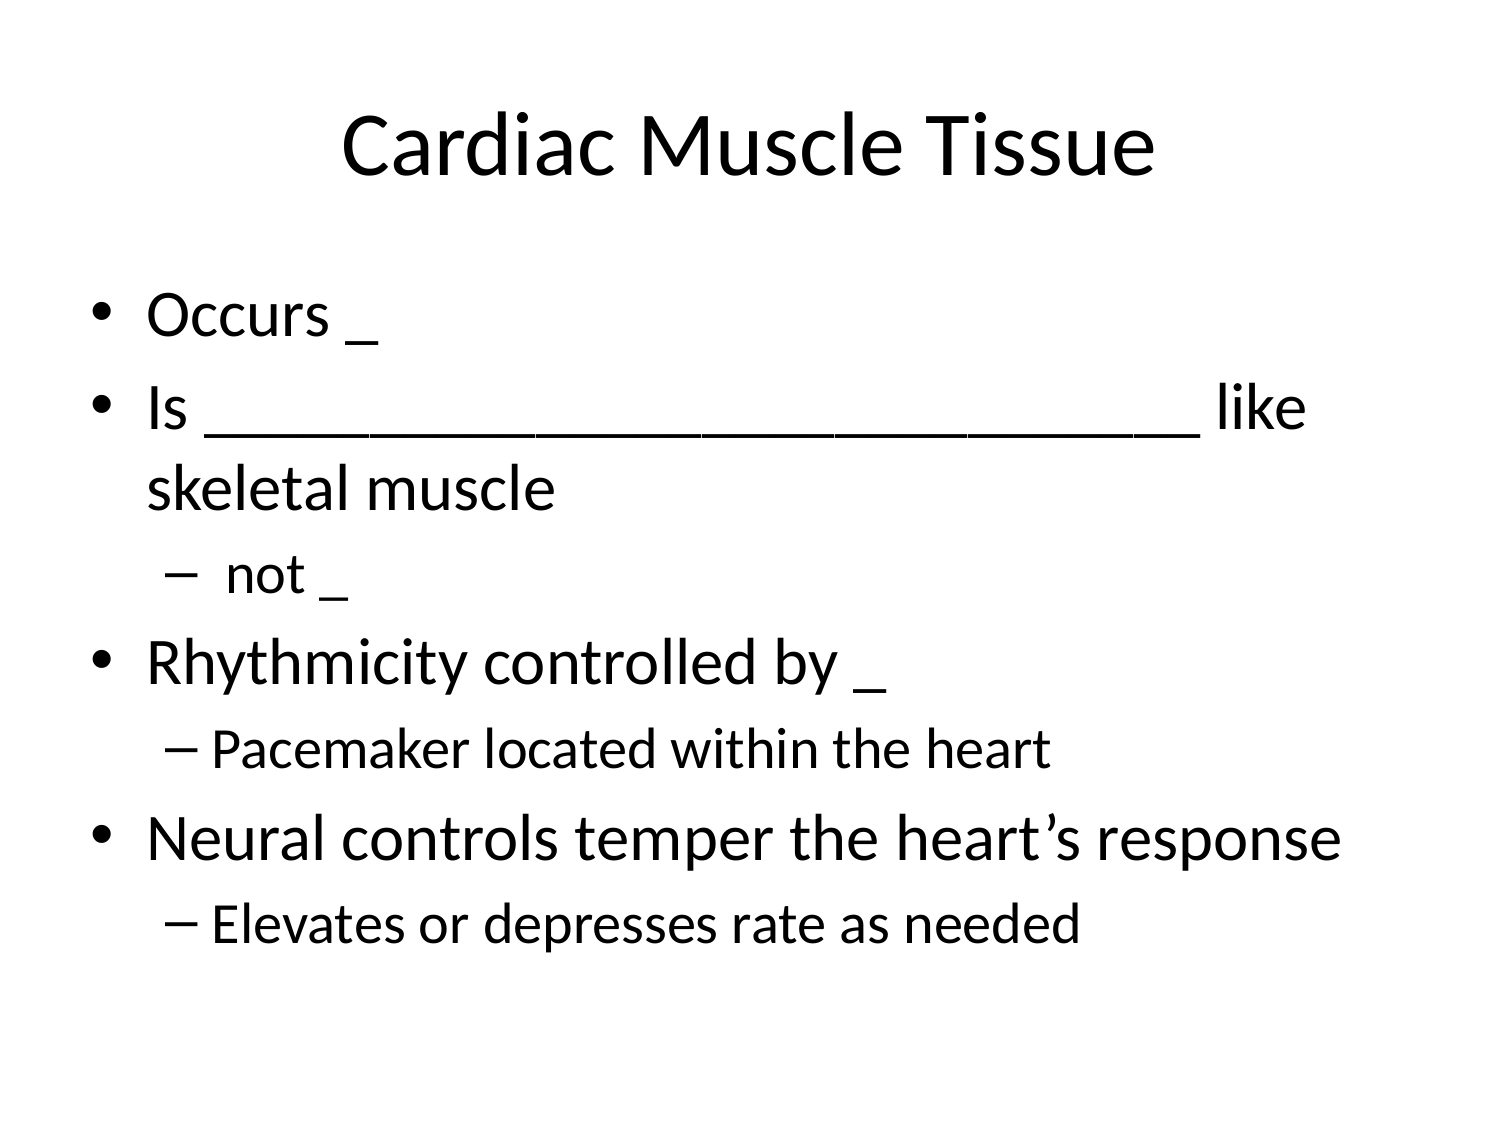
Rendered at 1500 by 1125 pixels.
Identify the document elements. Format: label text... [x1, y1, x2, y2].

title Cardiac Muscle Tissue [75, 45, 1425, 233]
list Occurs _ Is ______________________________ like skeletal muscle not _ Rhythmicity controlled by _ Pacemaker located within the heart Neural controls temper the heart’s response Elevates or depresses rate as needed [75, 262, 1425, 1005]
